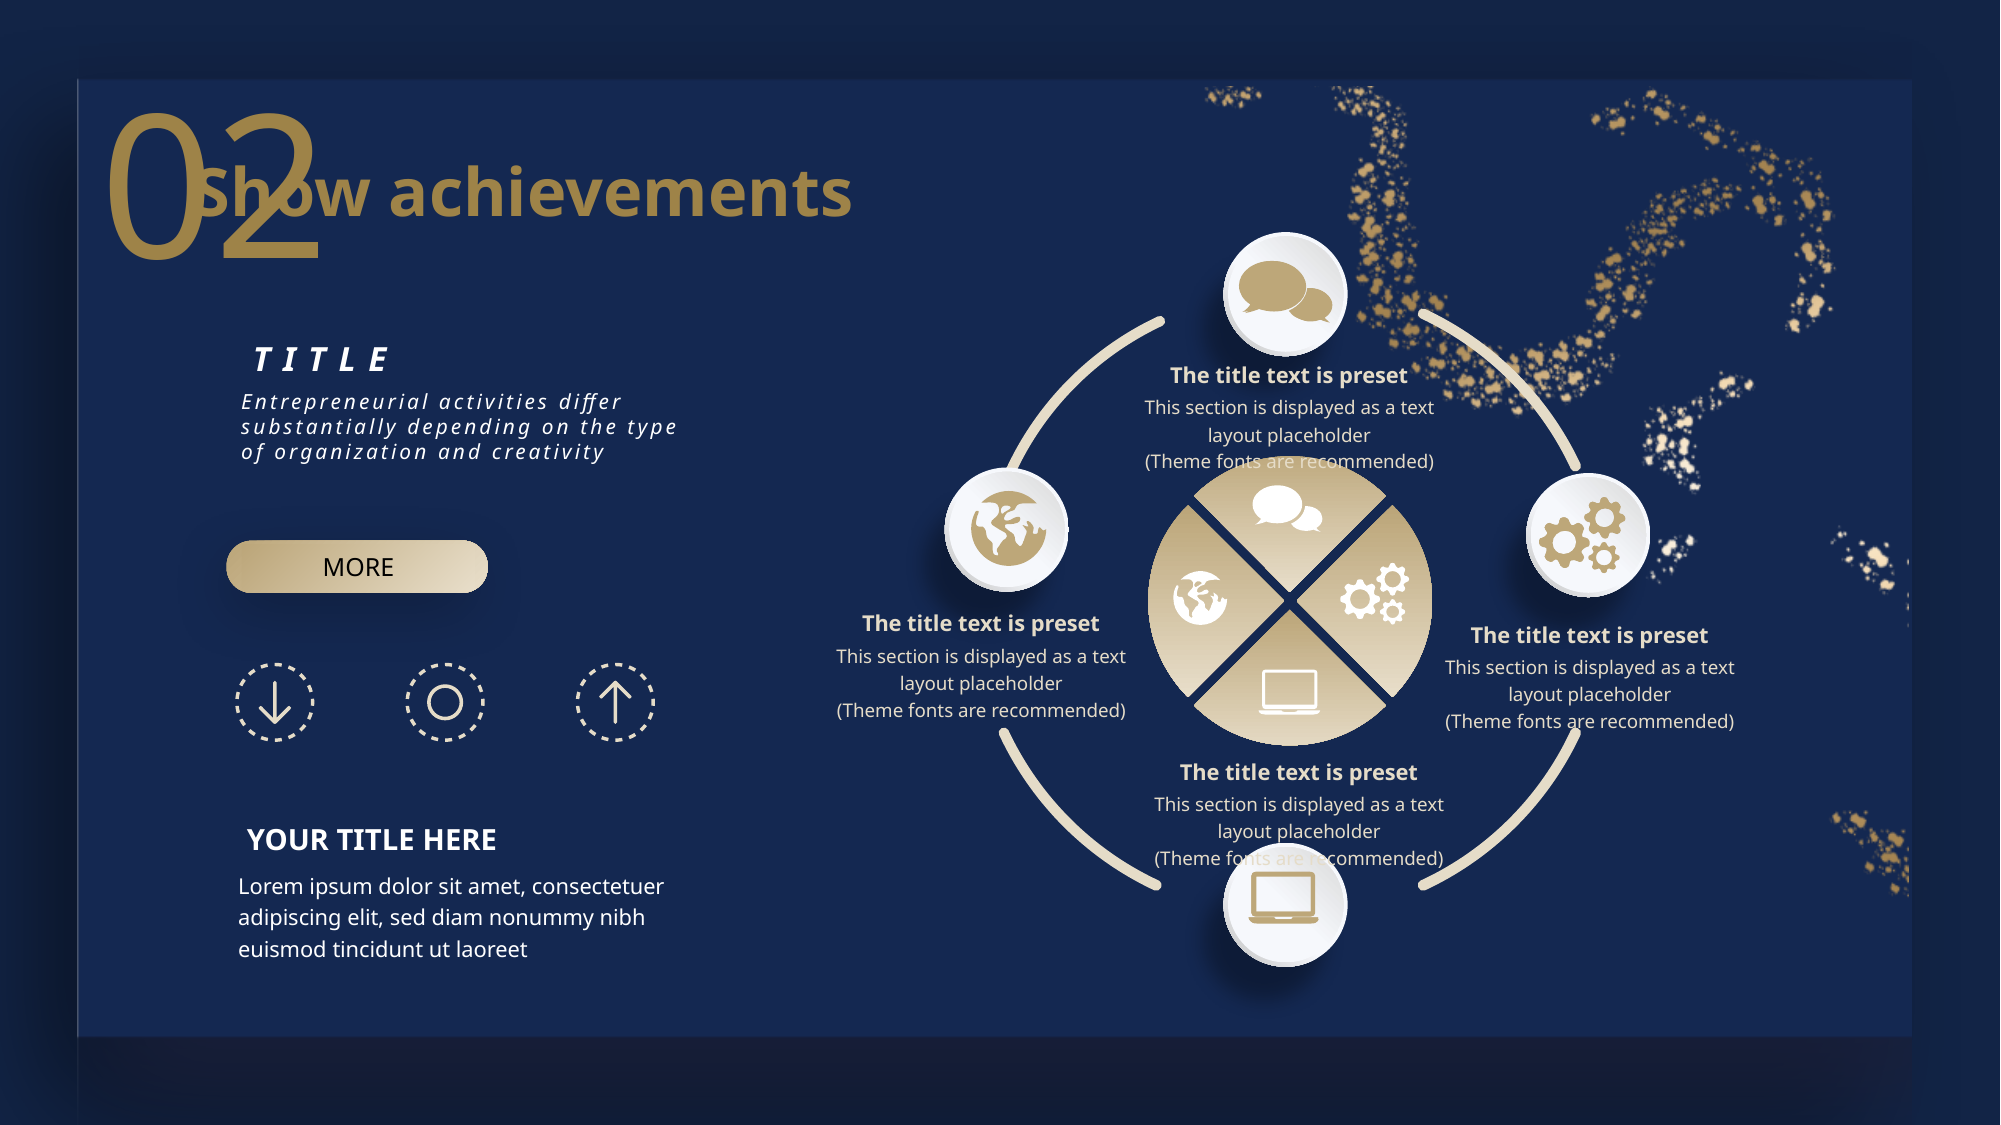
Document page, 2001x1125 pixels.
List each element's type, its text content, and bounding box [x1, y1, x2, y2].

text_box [226, 540, 488, 593]
text_box [469, 673, 477, 681]
text_box [601, 736, 609, 742]
text_box [615, 662, 623, 667]
text_box [405, 691, 411, 700]
text_box [409, 678, 417, 687]
text_box [274, 737, 283, 742]
text_box [299, 724, 307, 732]
text_box [444, 662, 453, 667]
text_box [239, 678, 246, 687]
text_box [477, 712, 484, 720]
text_box [639, 673, 647, 681]
text_box [418, 729, 427, 737]
text_box [600, 663, 609, 669]
text_box [287, 732, 296, 740]
text_box [615, 737, 623, 742]
text_box [235, 691, 240, 700]
text_box [248, 729, 256, 737]
picture [79, 42, 1912, 1125]
text_box [409, 718, 417, 727]
text_box [458, 732, 466, 740]
text_box Lorem ipsum dolor sit amet, consectetuer adipiscing elit, sed diam nonummy nibh euismod tincidunt ut laoreet [223, 859, 708, 969]
text_box YOUR TITLE HERE [232, 818, 513, 859]
text_box [588, 729, 597, 737]
text_box [260, 736, 269, 742]
text_box Entrepreneurial activities differ substantially depending on the type of organization and creativity [226, 380, 711, 471]
text_box 02 [85, 51, 345, 306]
text_box [405, 705, 411, 714]
text_box [445, 737, 453, 742]
text_box [418, 668, 426, 676]
text_box [458, 665, 466, 672]
text_box [628, 665, 637, 672]
text_box [647, 712, 654, 720]
text_box [307, 684, 313, 693]
text_box [299, 673, 307, 681]
text_box [430, 736, 439, 742]
text_box [260, 663, 268, 669]
text_box [247, 668, 256, 676]
text_box [258, 680, 292, 724]
text_box [310, 698, 315, 706]
text_box [579, 718, 587, 727]
text_box [274, 662, 282, 667]
text_box [427, 684, 464, 721]
text_box [588, 668, 597, 676]
text_box [307, 712, 313, 720]
text_box [469, 724, 477, 732]
text_box [579, 678, 587, 687]
text_box [599, 680, 632, 724]
text_box [639, 724, 647, 732]
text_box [828, 227, 1743, 967]
text_box TITLE [238, 330, 402, 380]
text_box [575, 705, 581, 714]
text_box [239, 718, 246, 727]
text_box [477, 684, 484, 693]
text_box [628, 732, 637, 740]
text_box [647, 684, 654, 693]
text_box [430, 663, 439, 669]
text_box [575, 691, 581, 700]
text_box Show achievements [345, 142, 869, 237]
text_box [287, 665, 296, 672]
text_box [235, 705, 241, 714]
